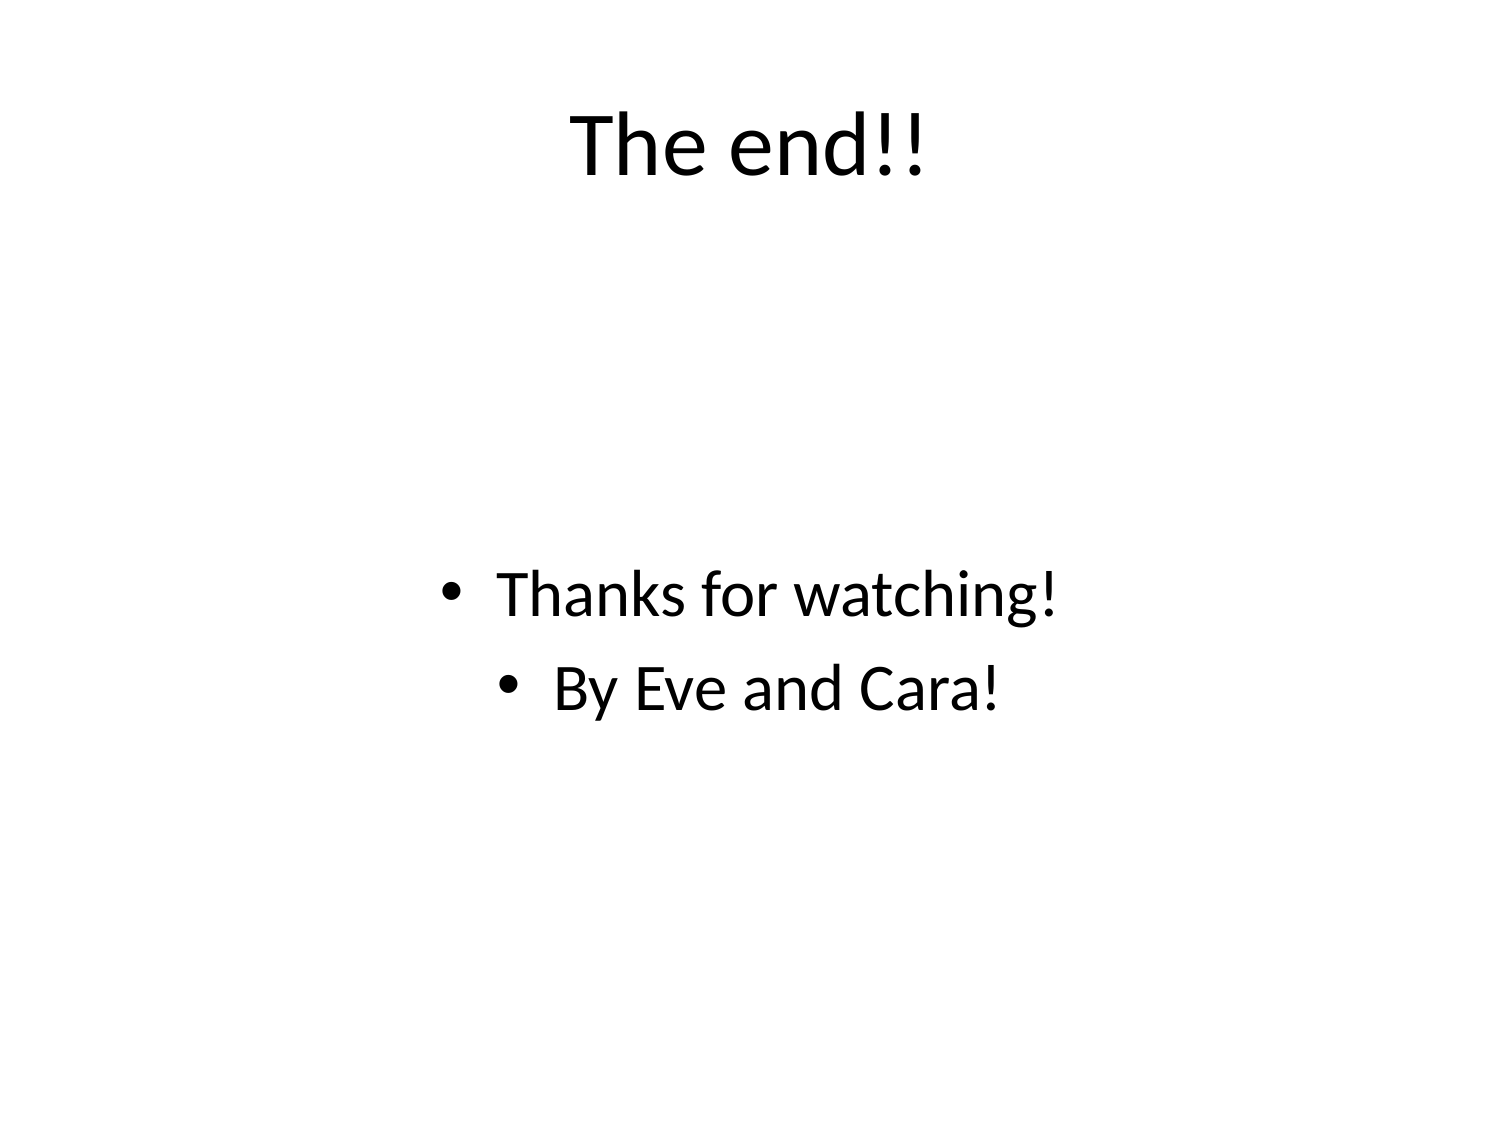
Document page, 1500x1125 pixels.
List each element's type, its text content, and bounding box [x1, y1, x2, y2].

title The end!! [74, 44, 1426, 233]
list Thanks for watching! By Eve and Cara! [74, 262, 1426, 1006]
